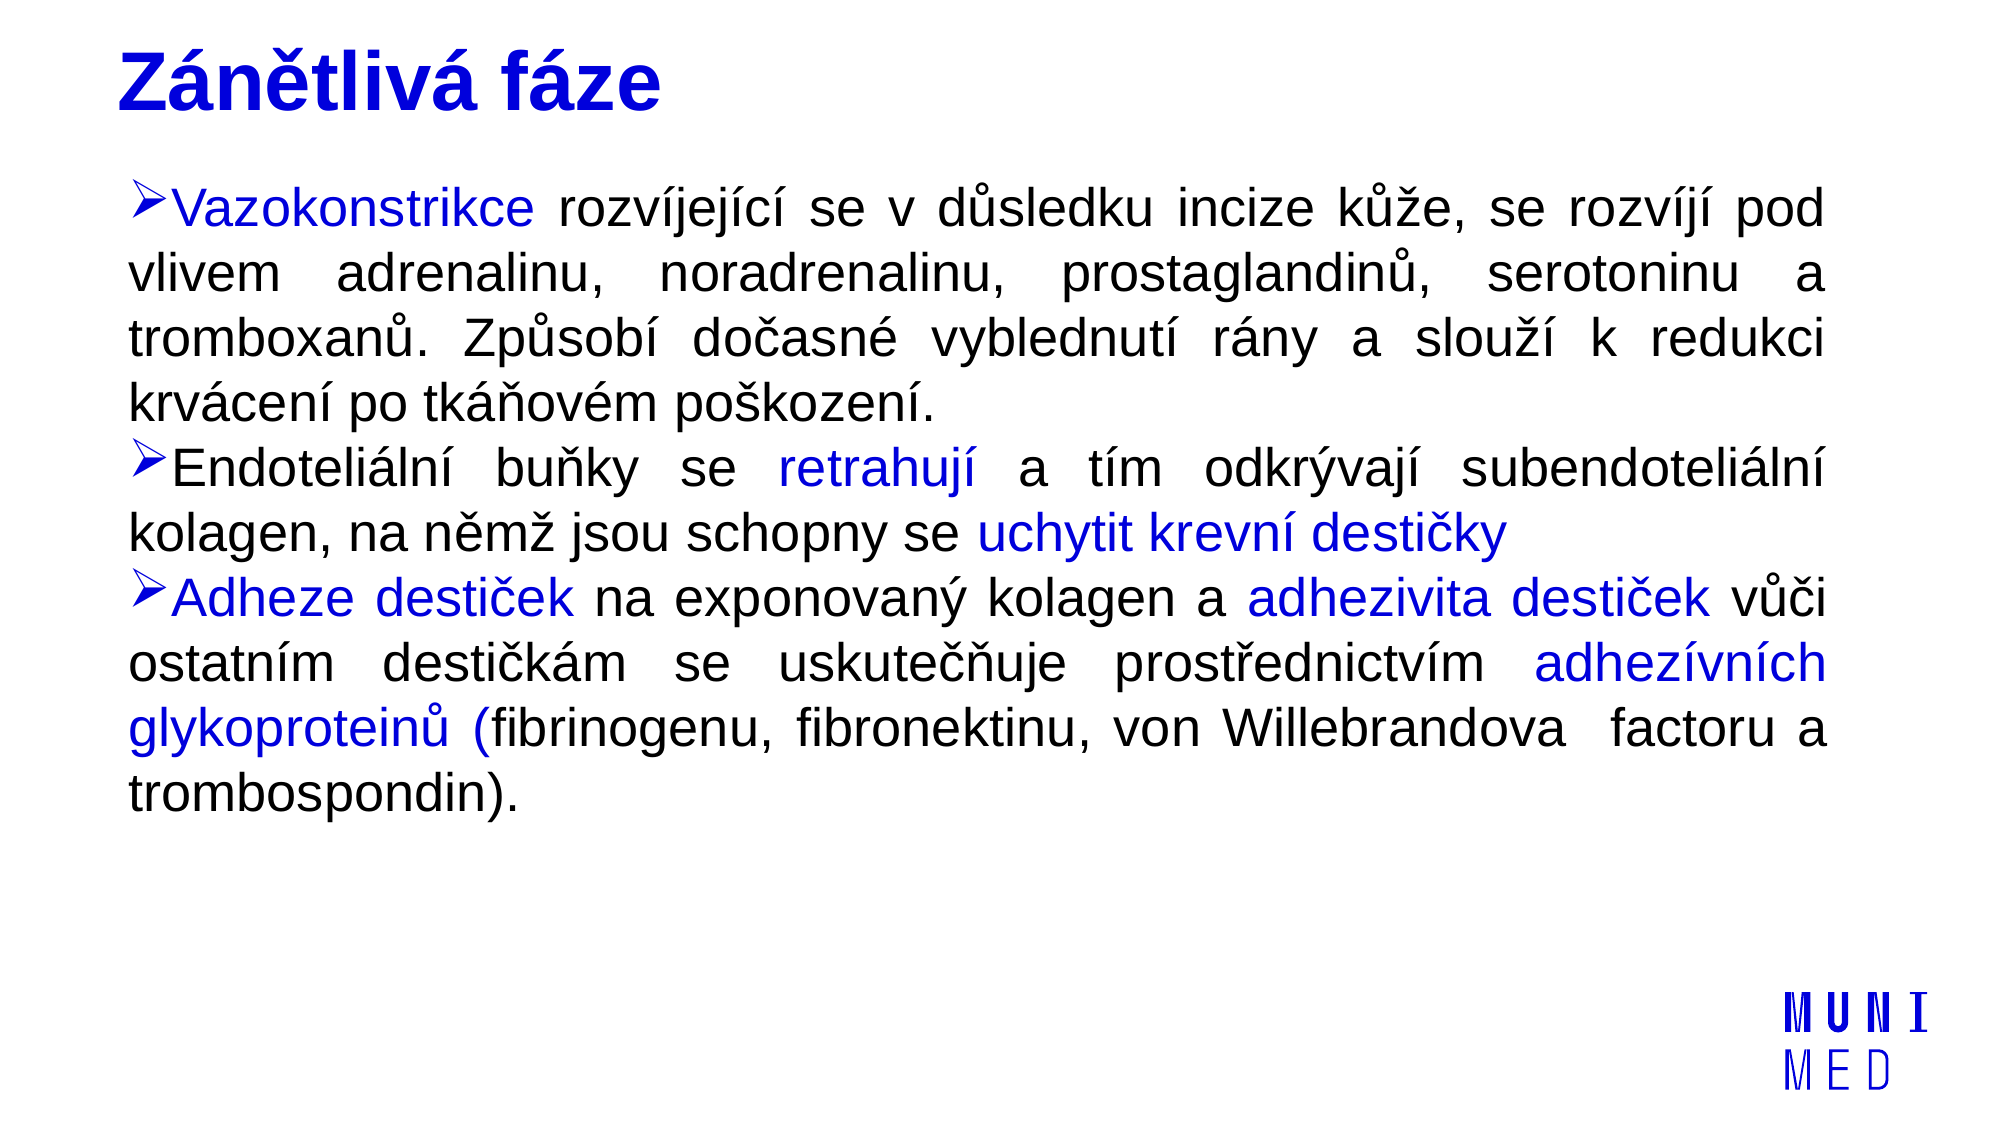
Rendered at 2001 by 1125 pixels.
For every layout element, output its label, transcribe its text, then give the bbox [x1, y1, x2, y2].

title Zánětlivá fáze [117, 43, 1675, 232]
list Vazokonstrikce rozvíjející se v důsledku incize kůže, se rozvíjí pod vlivem adrenalinu, noradrenalinu, prostaglandinů, serotoninu a tromboxanů. Způsobí dočasné vyblednutí rány a slouží k redukci krvácení po tkáňovém poškození. Endoteliální buňky se retrahují a tím odkrývají subendoteliální kolagen, na němž jsou schopny se uchytit krevní destičky Adheze destiček na exponovaný kolagen a adhezivita destiček vůči ostatním destičkám se uskutečňuje prostřednictvím adhezívních glykoproteinů (fibrinogenu, fibronektinu, von Willebrandova factoru a trombospondin). [128, 172, 1828, 1125]
